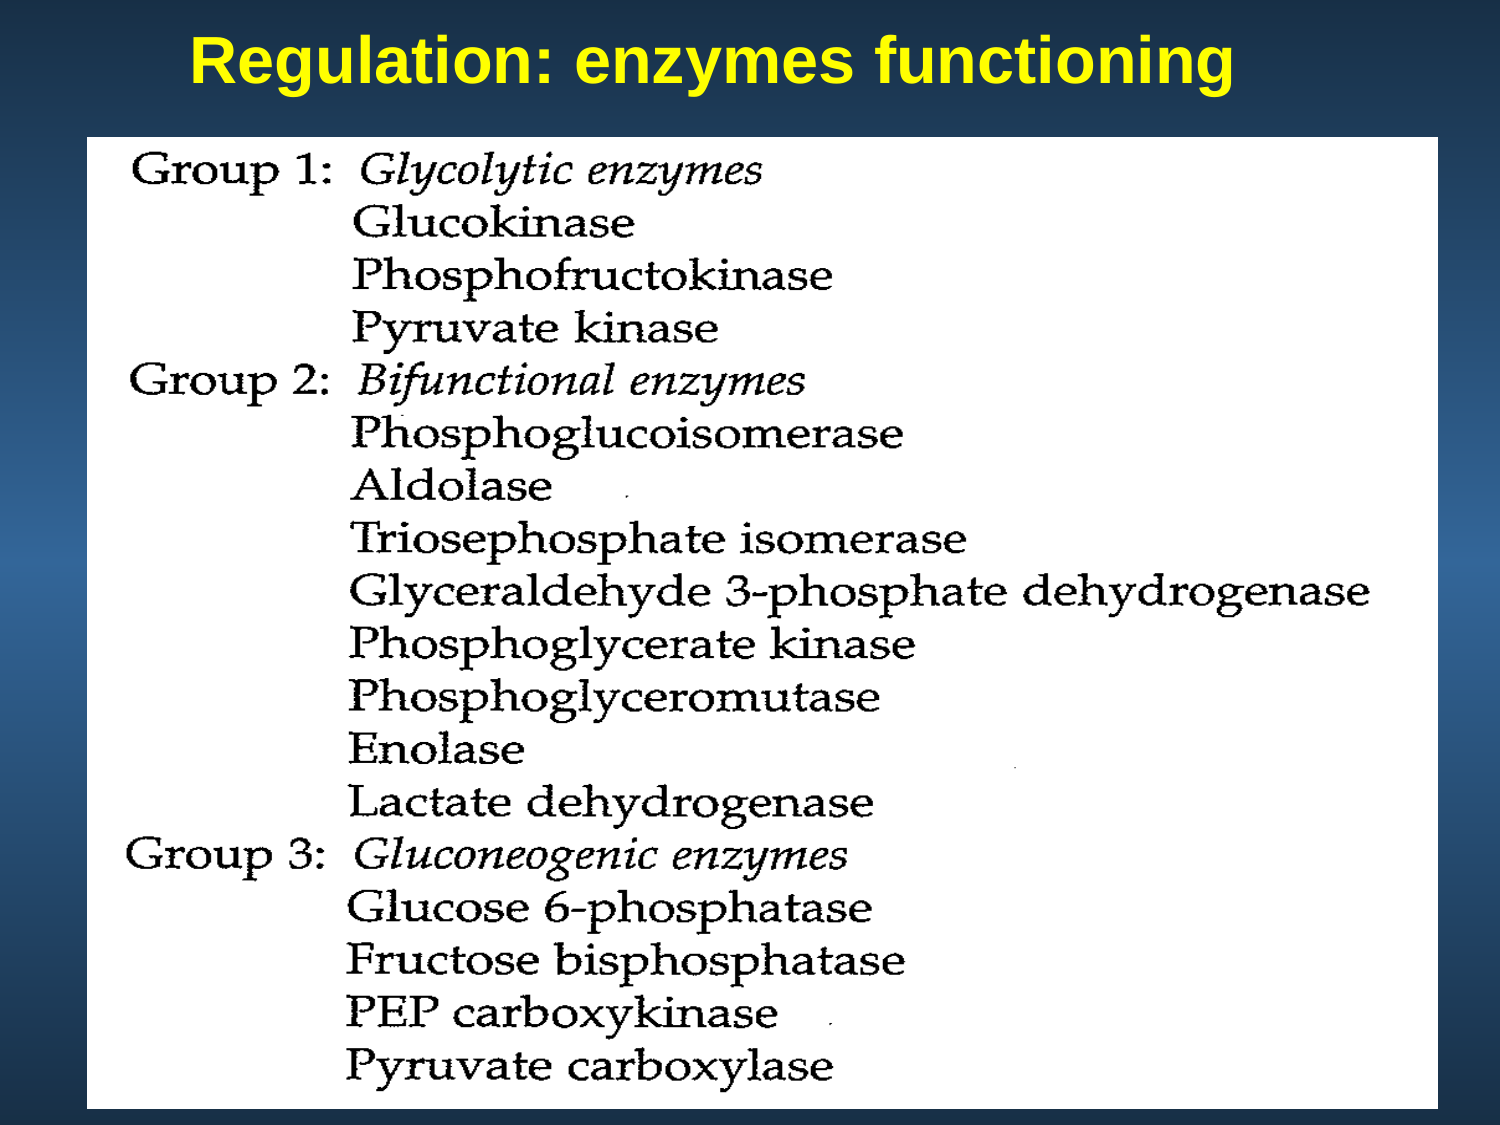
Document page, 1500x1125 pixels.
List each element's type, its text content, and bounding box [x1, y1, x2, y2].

text_box Regulation: enzymes functioning [174, 24, 1438, 104]
picture [87, 137, 1439, 1109]
